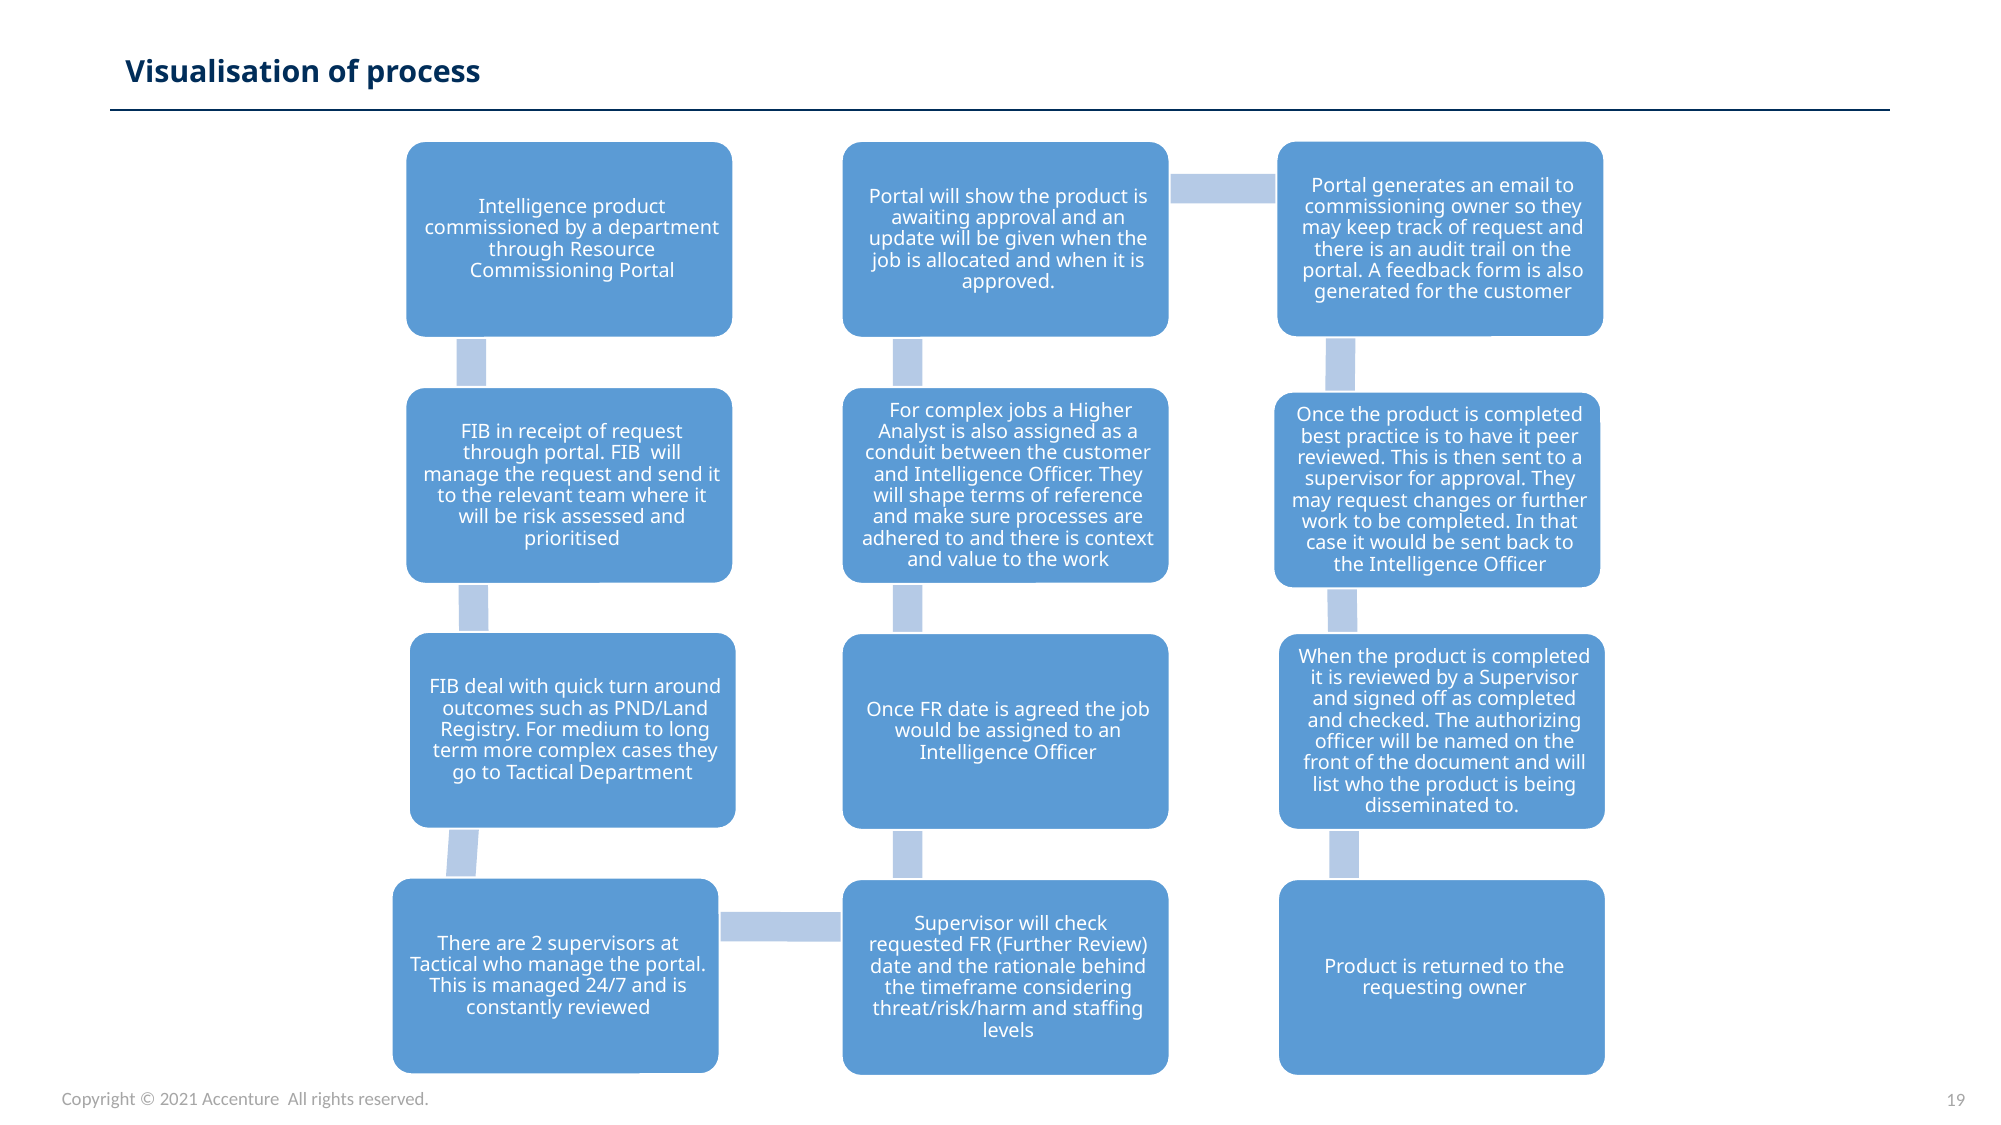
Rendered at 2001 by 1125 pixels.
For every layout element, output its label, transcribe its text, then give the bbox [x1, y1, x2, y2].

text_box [40, 140, 1971, 1077]
list Visualisation of process [110, 48, 1890, 97]
